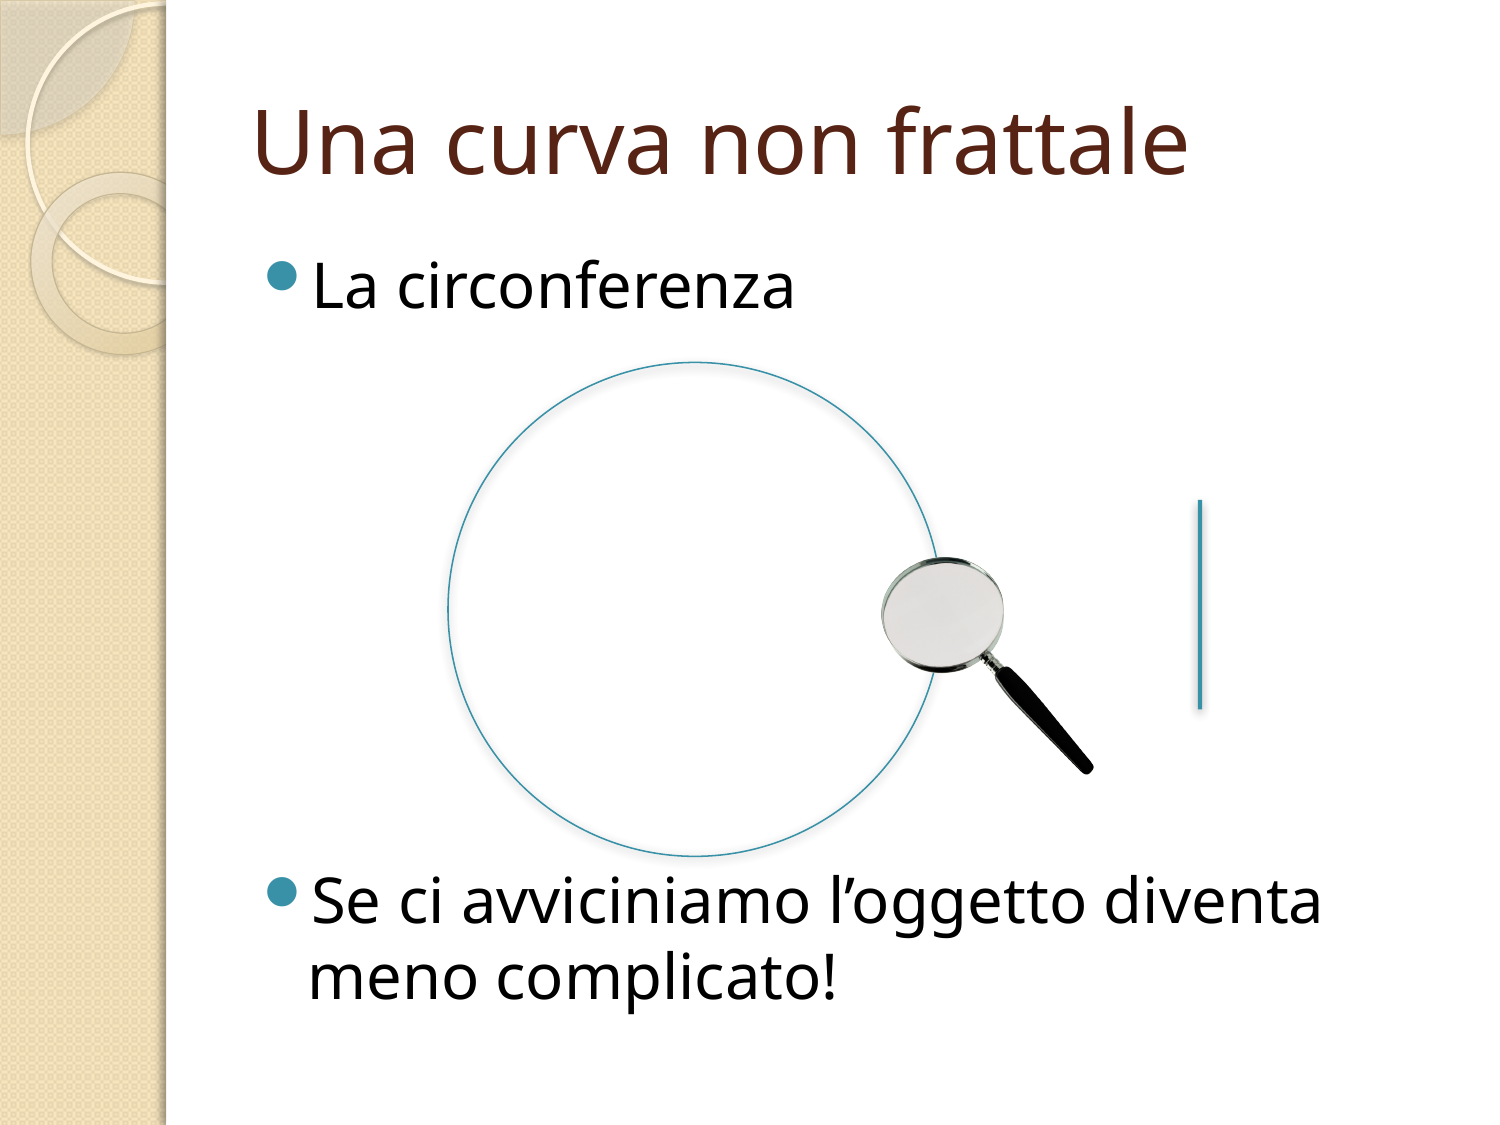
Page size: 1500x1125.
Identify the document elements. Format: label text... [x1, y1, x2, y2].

title Una curva non frattale [235, 45, 1466, 233]
picture [850, 526, 1113, 825]
list La circonferenza Se ci avviciniamo l’oggetto diventa meno complicato! [235, 237, 1466, 1025]
text_box [447, 361, 936, 858]
